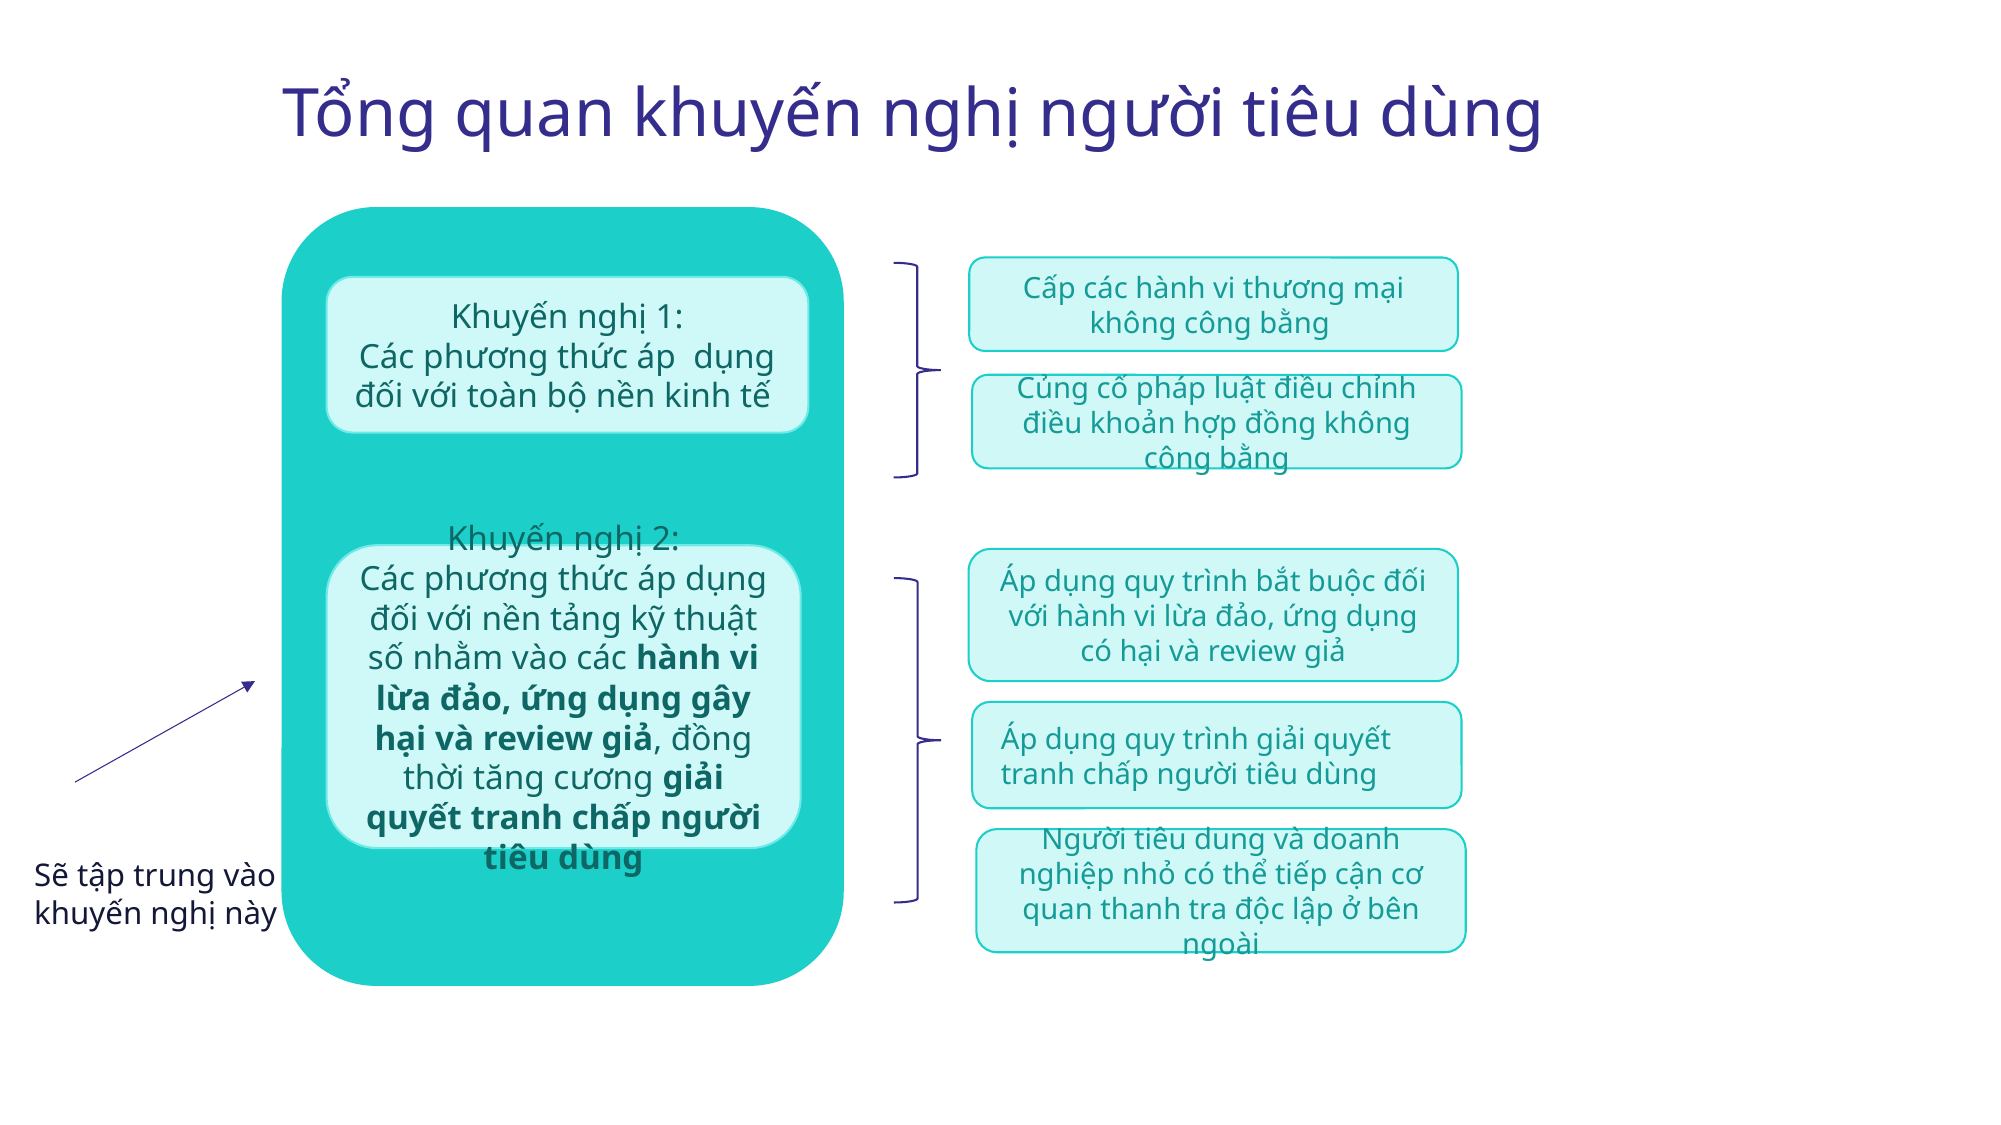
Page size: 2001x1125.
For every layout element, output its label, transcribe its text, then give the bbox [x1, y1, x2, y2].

text_box Củng cố pháp luật điều chỉnh điều khoản hợp đồng không công bằng [971, 373, 1463, 470]
text_box Sẽ tập trung vào khuyến nghị này [19, 848, 300, 938]
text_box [74, 681, 255, 783]
text_box Áp dụng quy trình giải quyết tranh chấp người tiêu dùng [971, 700, 1463, 810]
text_box [893, 577, 942, 904]
text_box Áp dụng quy trình bắt buộc đối với hành vi lừa đảo, ứng dụng có hại và review giả [967, 547, 1460, 683]
text_box Khuyến nghị 2: Các phương thức áp dụng đối với nền tảng kỹ thuật số nhằm vào các hành vi lừa đảo, ứng dụng gây hại và review giả, đồng thời tăng cương giải quyết tranh chấp người tiêu dùng [325, 544, 802, 850]
text_box Cấp các hành vi thương mại không công bằng [968, 256, 1459, 352]
text_box [893, 261, 941, 479]
text_box Người tiêu dung và doanh nghiệp nhỏ có thể tiếp cận cơ quan thanh tra độc lập ở bên ngoài [975, 828, 1467, 954]
text_box Khuyến nghị 1: Các phương thức áp dụng đối với toàn bộ nền kinh tế [325, 275, 810, 434]
title Tổng quan khuyến nghị người tiêu dùng [282, 43, 1630, 187]
text_box [281, 207, 844, 986]
